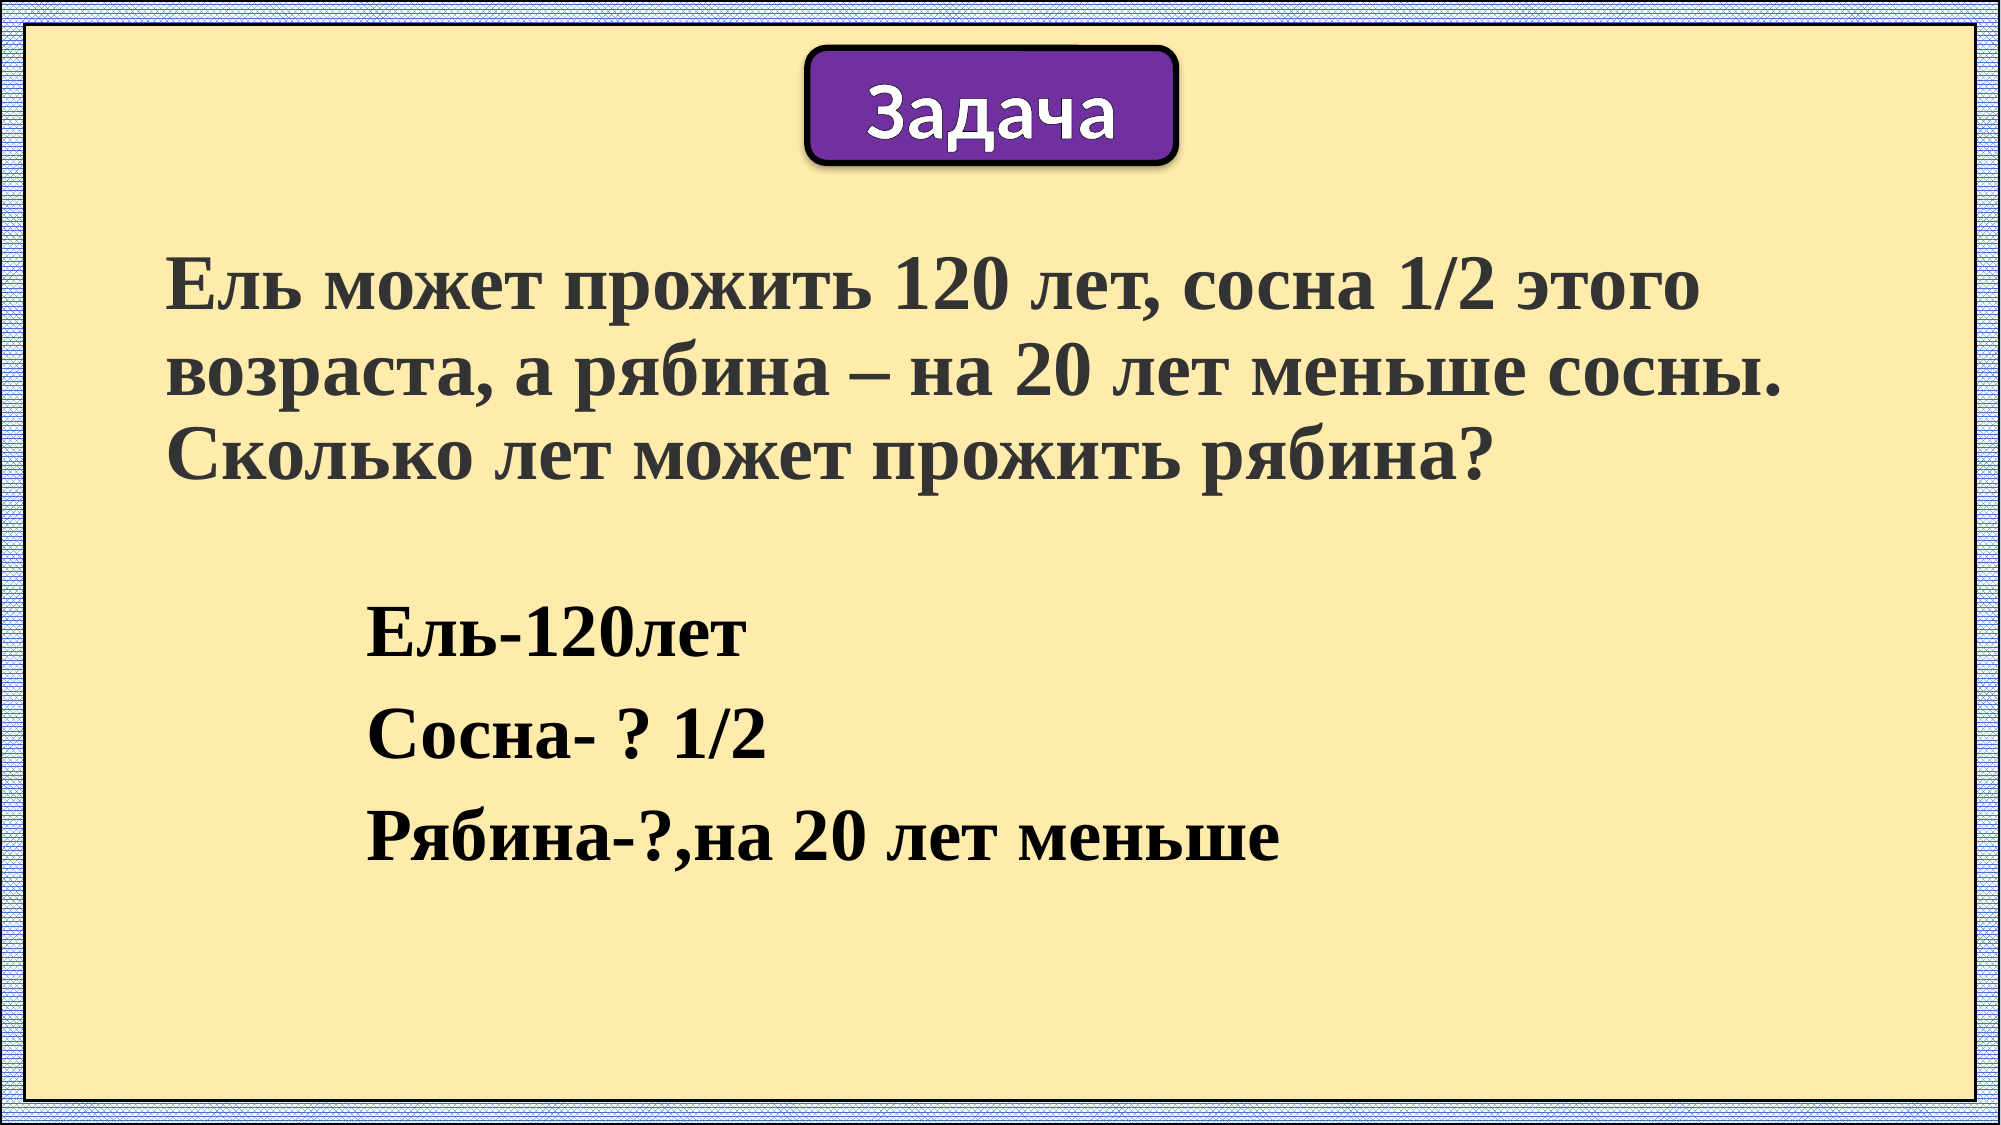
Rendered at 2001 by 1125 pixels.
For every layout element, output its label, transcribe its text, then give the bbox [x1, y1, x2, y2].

text_box Задача [806, 46, 1178, 164]
title Ель может прожить 120 лет, сосна 1/2 этого возраста, а рябина – на 20 лет меньше сосны. Сколько лет может прожить рябина? [150, 232, 1915, 507]
list Ель-120лет Сосна- ? 1/2 Рябина-?,на 20 лет меньше [351, 584, 1447, 903]
